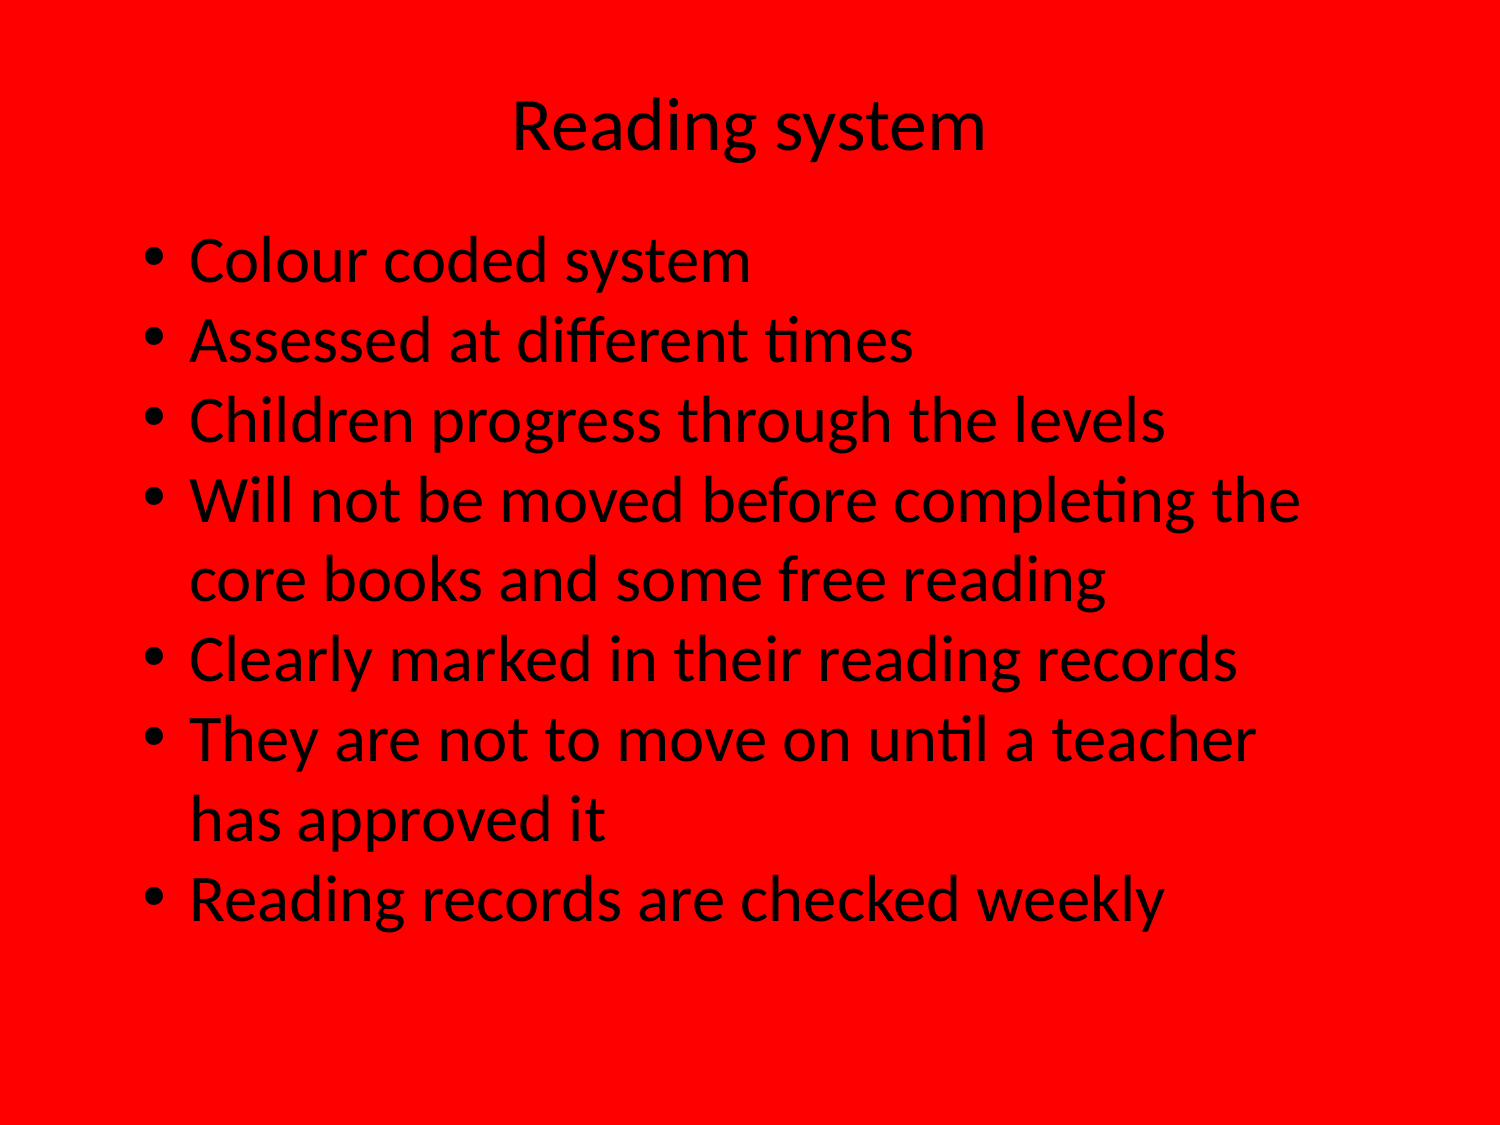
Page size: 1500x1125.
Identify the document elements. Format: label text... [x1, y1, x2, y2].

text_box Colour coded system Assessed at different times Children progress through the levels Will not be moved before completing the core books and some free reading Clearly marked in their reading records They are not to move on until a teacher has approved it Reading records are checked weekly [127, 208, 1356, 988]
title Reading system [112, 66, 1388, 308]
